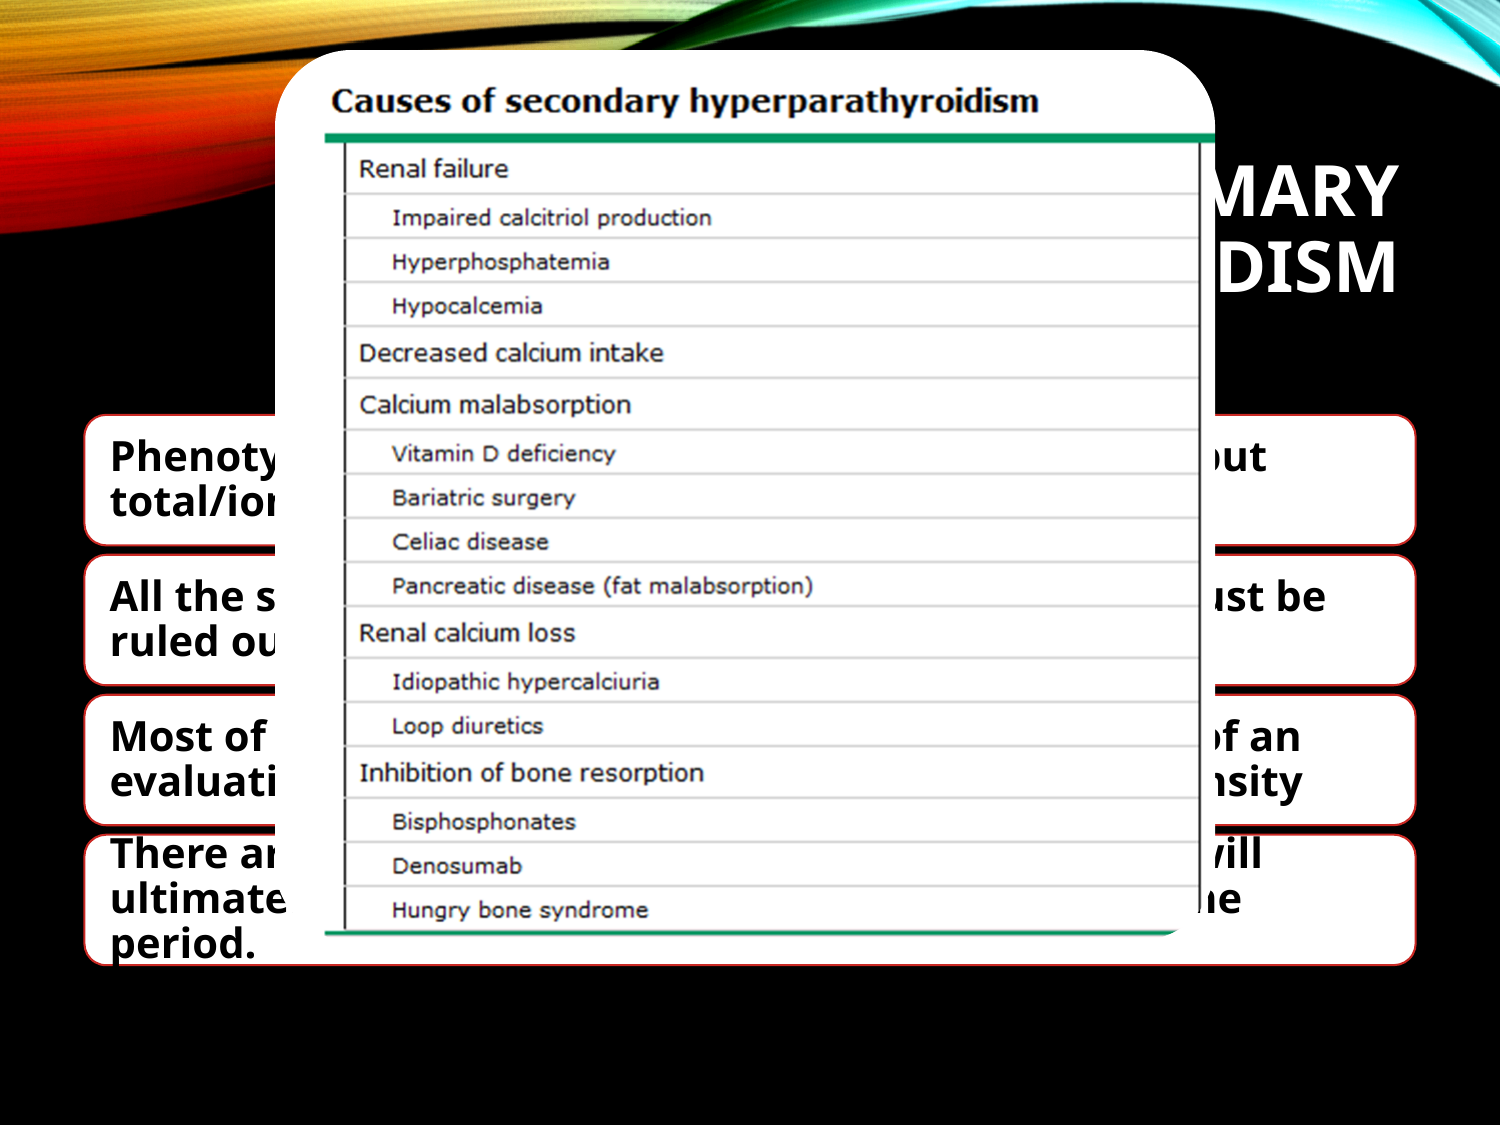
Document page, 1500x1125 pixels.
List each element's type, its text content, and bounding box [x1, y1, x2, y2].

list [84, 359, 1416, 1021]
picture [0, 0, 1500, 941]
title Normocalcemic primary hyperparathyroidism [1216, 125, 1416, 338]
